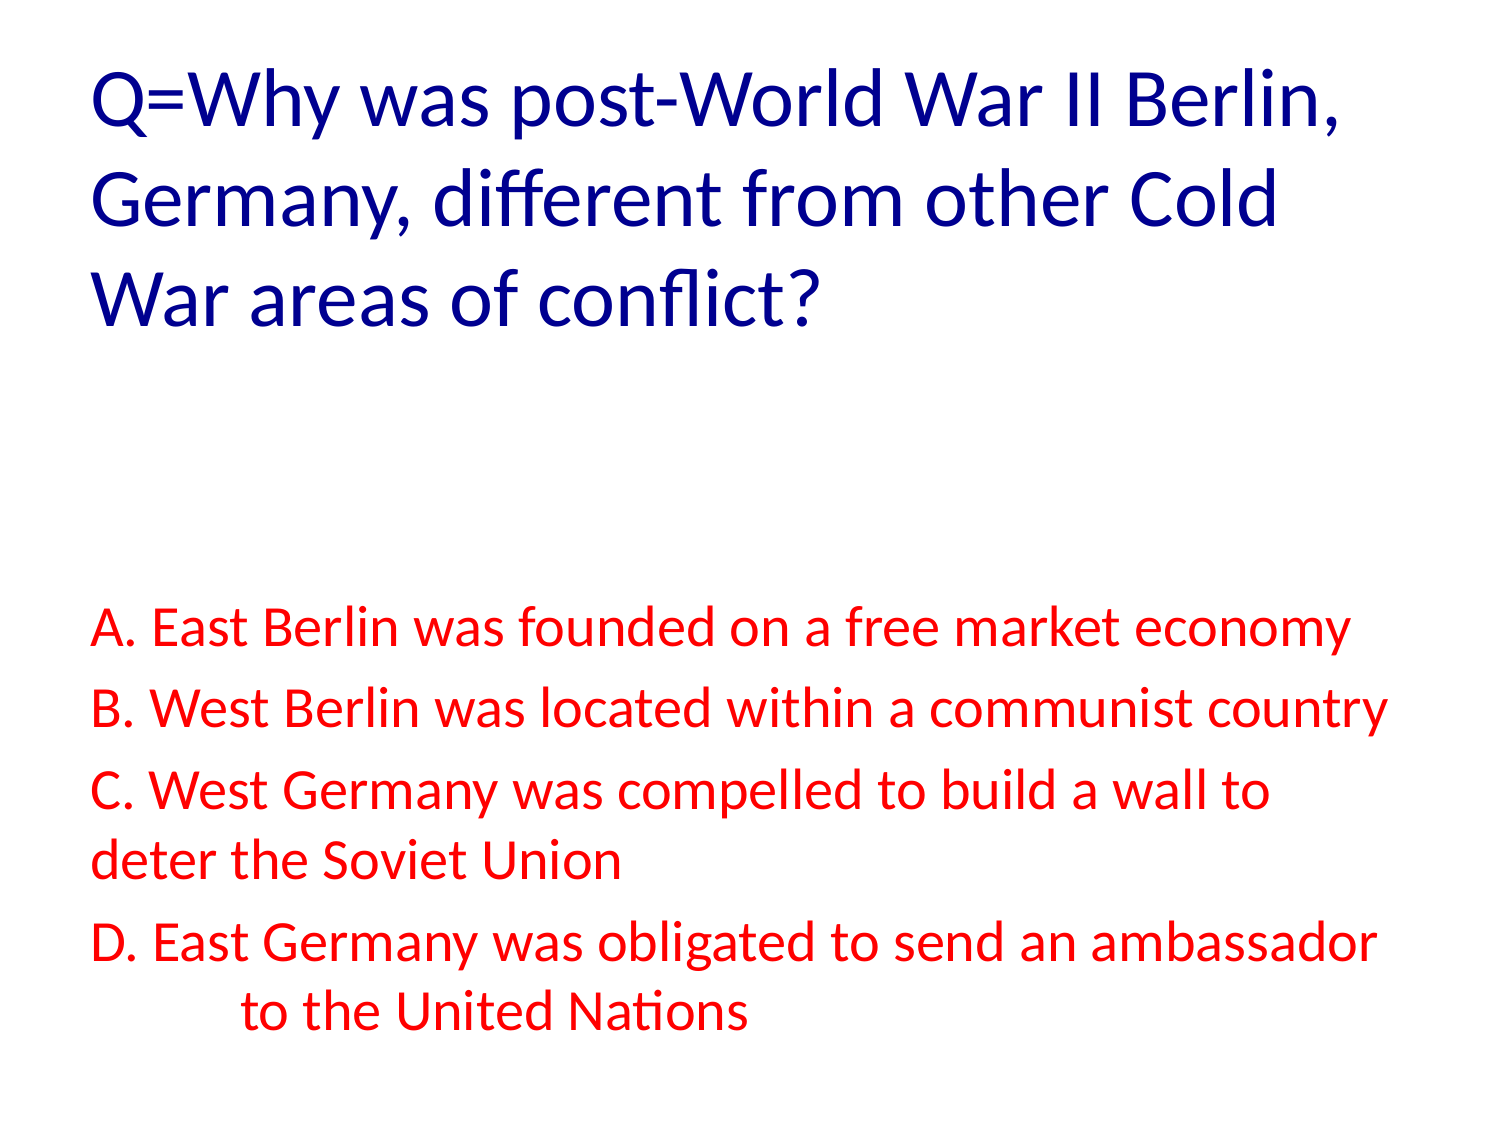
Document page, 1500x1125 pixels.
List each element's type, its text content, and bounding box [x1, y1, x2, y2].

list Q=Why was post-World War II Berlin, Germany, different from other Cold War areas of conflict? A. East Berlin was founded on a free market economy B. West Berlin was located within a communist country C. West Germany was compelled to build a wall to deter the Soviet Union D. East Germany was obligated to send an ambassador to the United Nations [75, 35, 1425, 1101]
